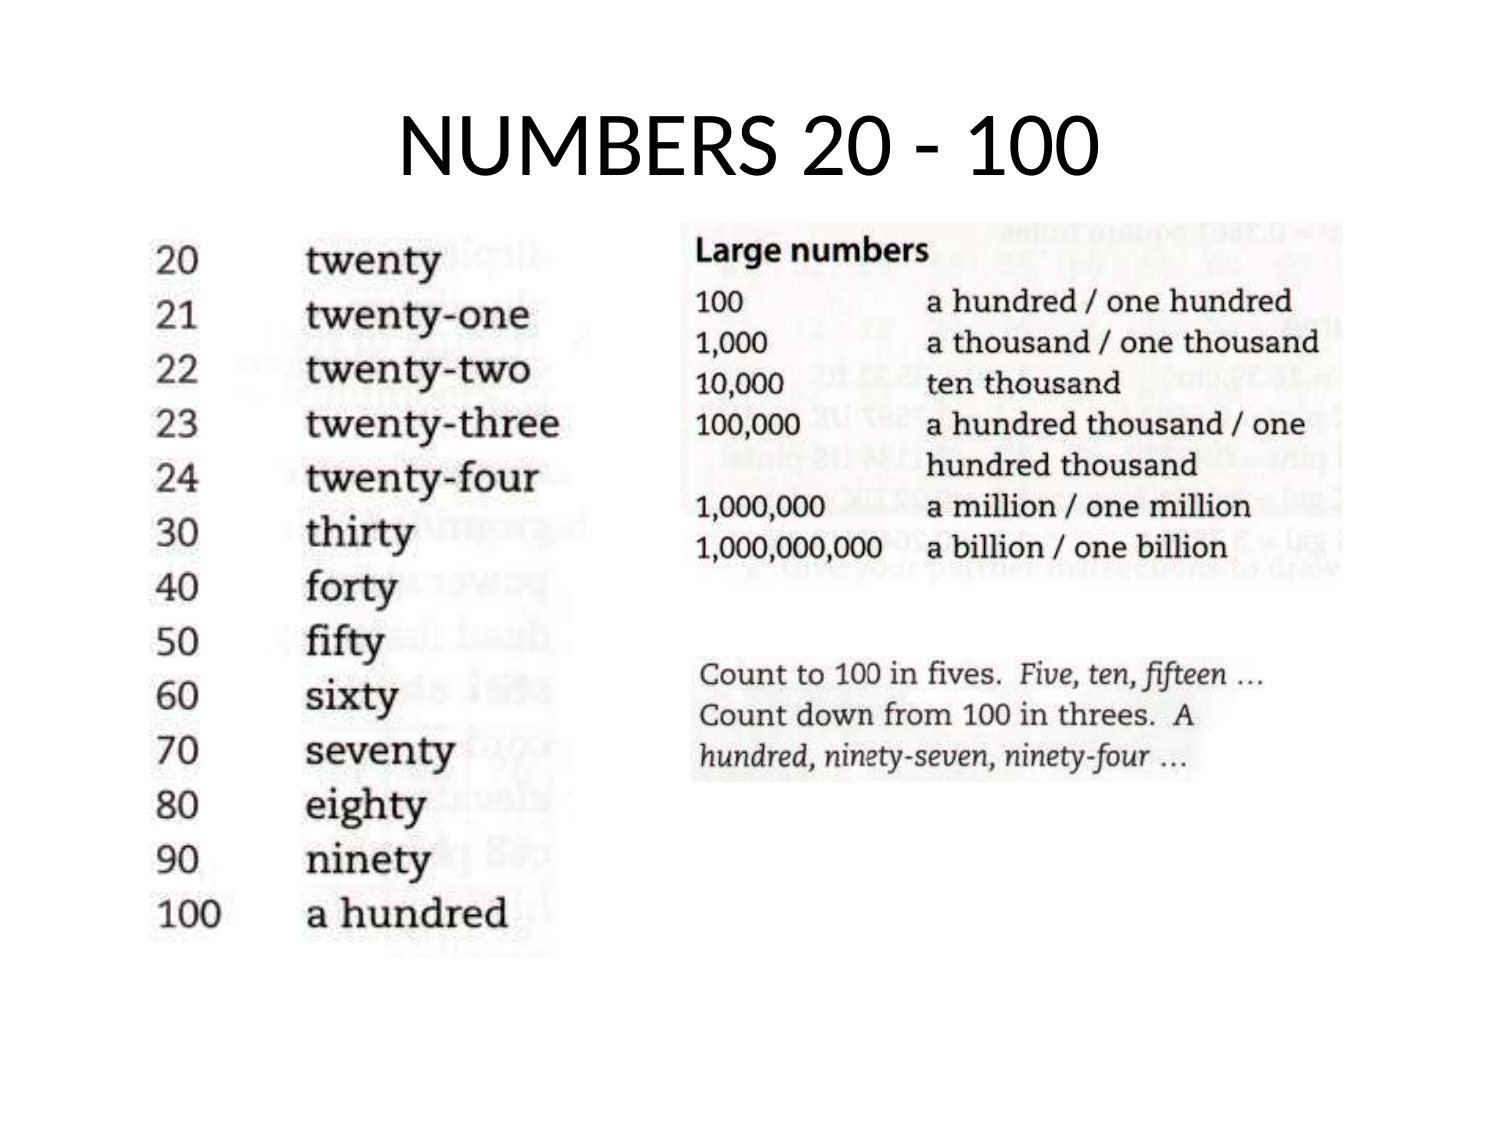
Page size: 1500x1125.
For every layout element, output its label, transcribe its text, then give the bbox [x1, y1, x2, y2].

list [135, 231, 593, 957]
picture [691, 656, 1281, 782]
title NUMBERS 20 - 100 [75, 45, 1425, 233]
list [679, 222, 1343, 586]
